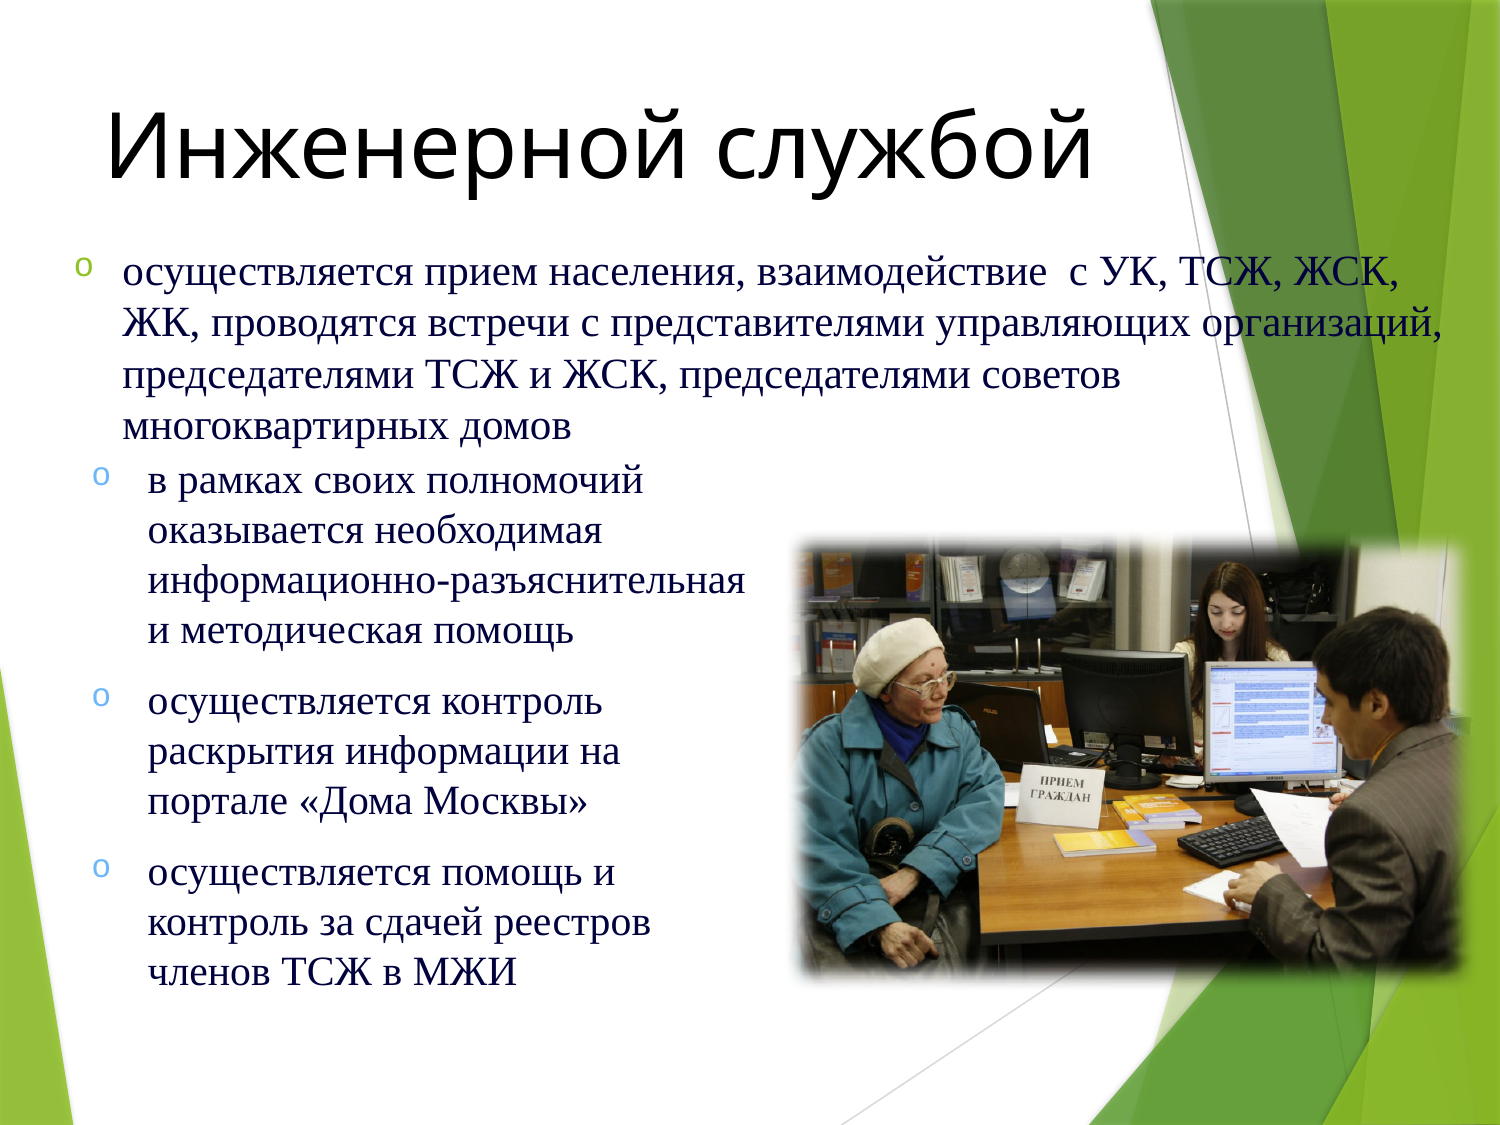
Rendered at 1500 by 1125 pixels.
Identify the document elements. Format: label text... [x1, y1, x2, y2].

picture [783, 528, 1479, 993]
text_box в рамках своих полномочий оказывается необходимая информационно-разъяснительная и методическая помощь осуществляется контроль раскрытия информации на портале «Дома Москвы» осуществляется помощь и контроль за сдачей реестров членов ТСЖ в МЖИ [76, 444, 762, 1001]
title Инженерной службой [88, 79, 1246, 234]
list осуществляется прием населения, взаимодействие с УК, ТСЖ, ЖСК, ЖК, проводятся встречи с представителями управляющих организаций, председателями ТСЖ и ЖСК, председателями советов многоквартирных домов [58, 234, 1474, 457]
